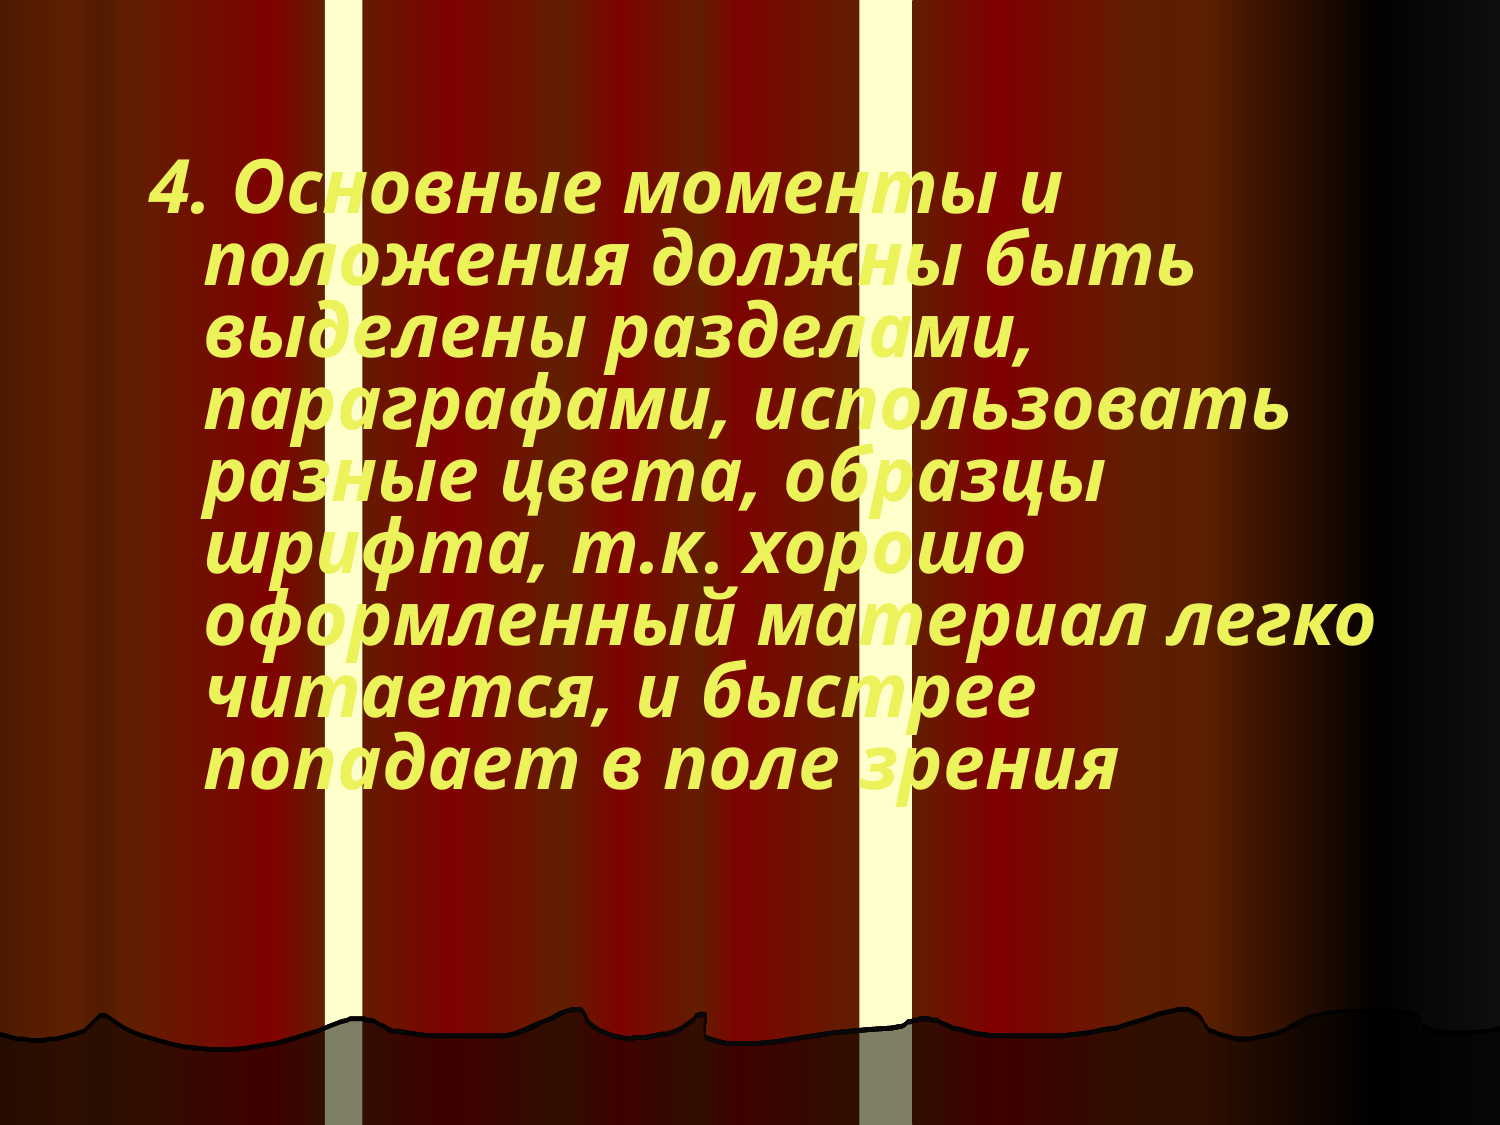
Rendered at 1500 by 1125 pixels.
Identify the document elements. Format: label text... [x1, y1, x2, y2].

text_box 4. Основные моменты и положения должны быть выделены разделами, параграфами, использовать разные цвета, образцы шрифта, т.к. хорошо оформленный материал легко читается, и быстрее попадает в поле зрения [88, 148, 1439, 892]
